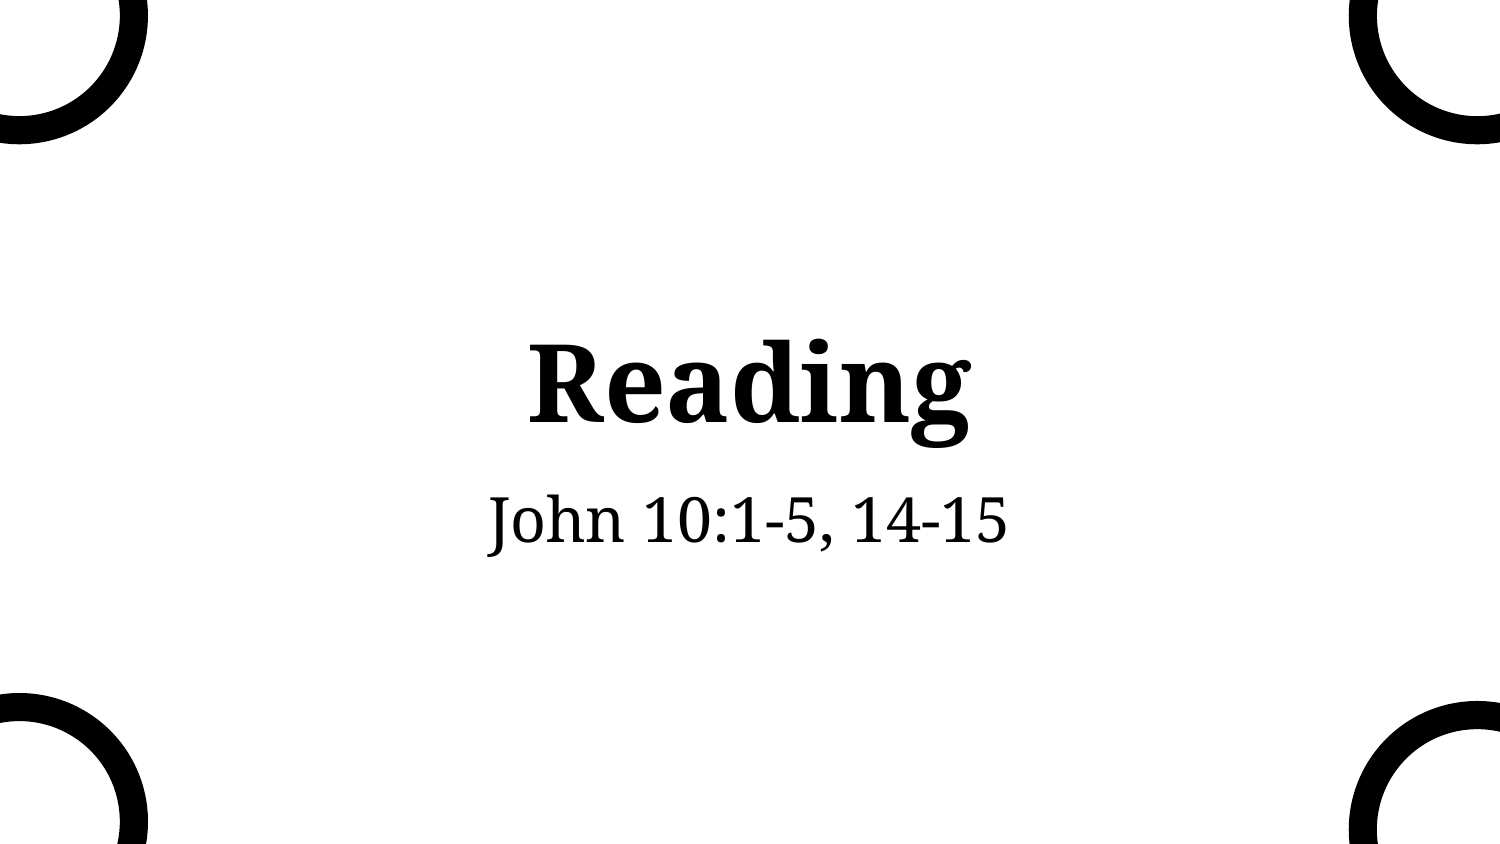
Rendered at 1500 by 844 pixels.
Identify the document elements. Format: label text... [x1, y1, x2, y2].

subtitle John 10:1-5, 14-15 [51, 464, 1449, 595]
text_box [1348, 700, 1500, 844]
text_box [0, 692, 149, 844]
text_box [1348, 0, 1500, 145]
text_box [0, 0, 148, 145]
title Reading [51, 122, 1449, 459]
